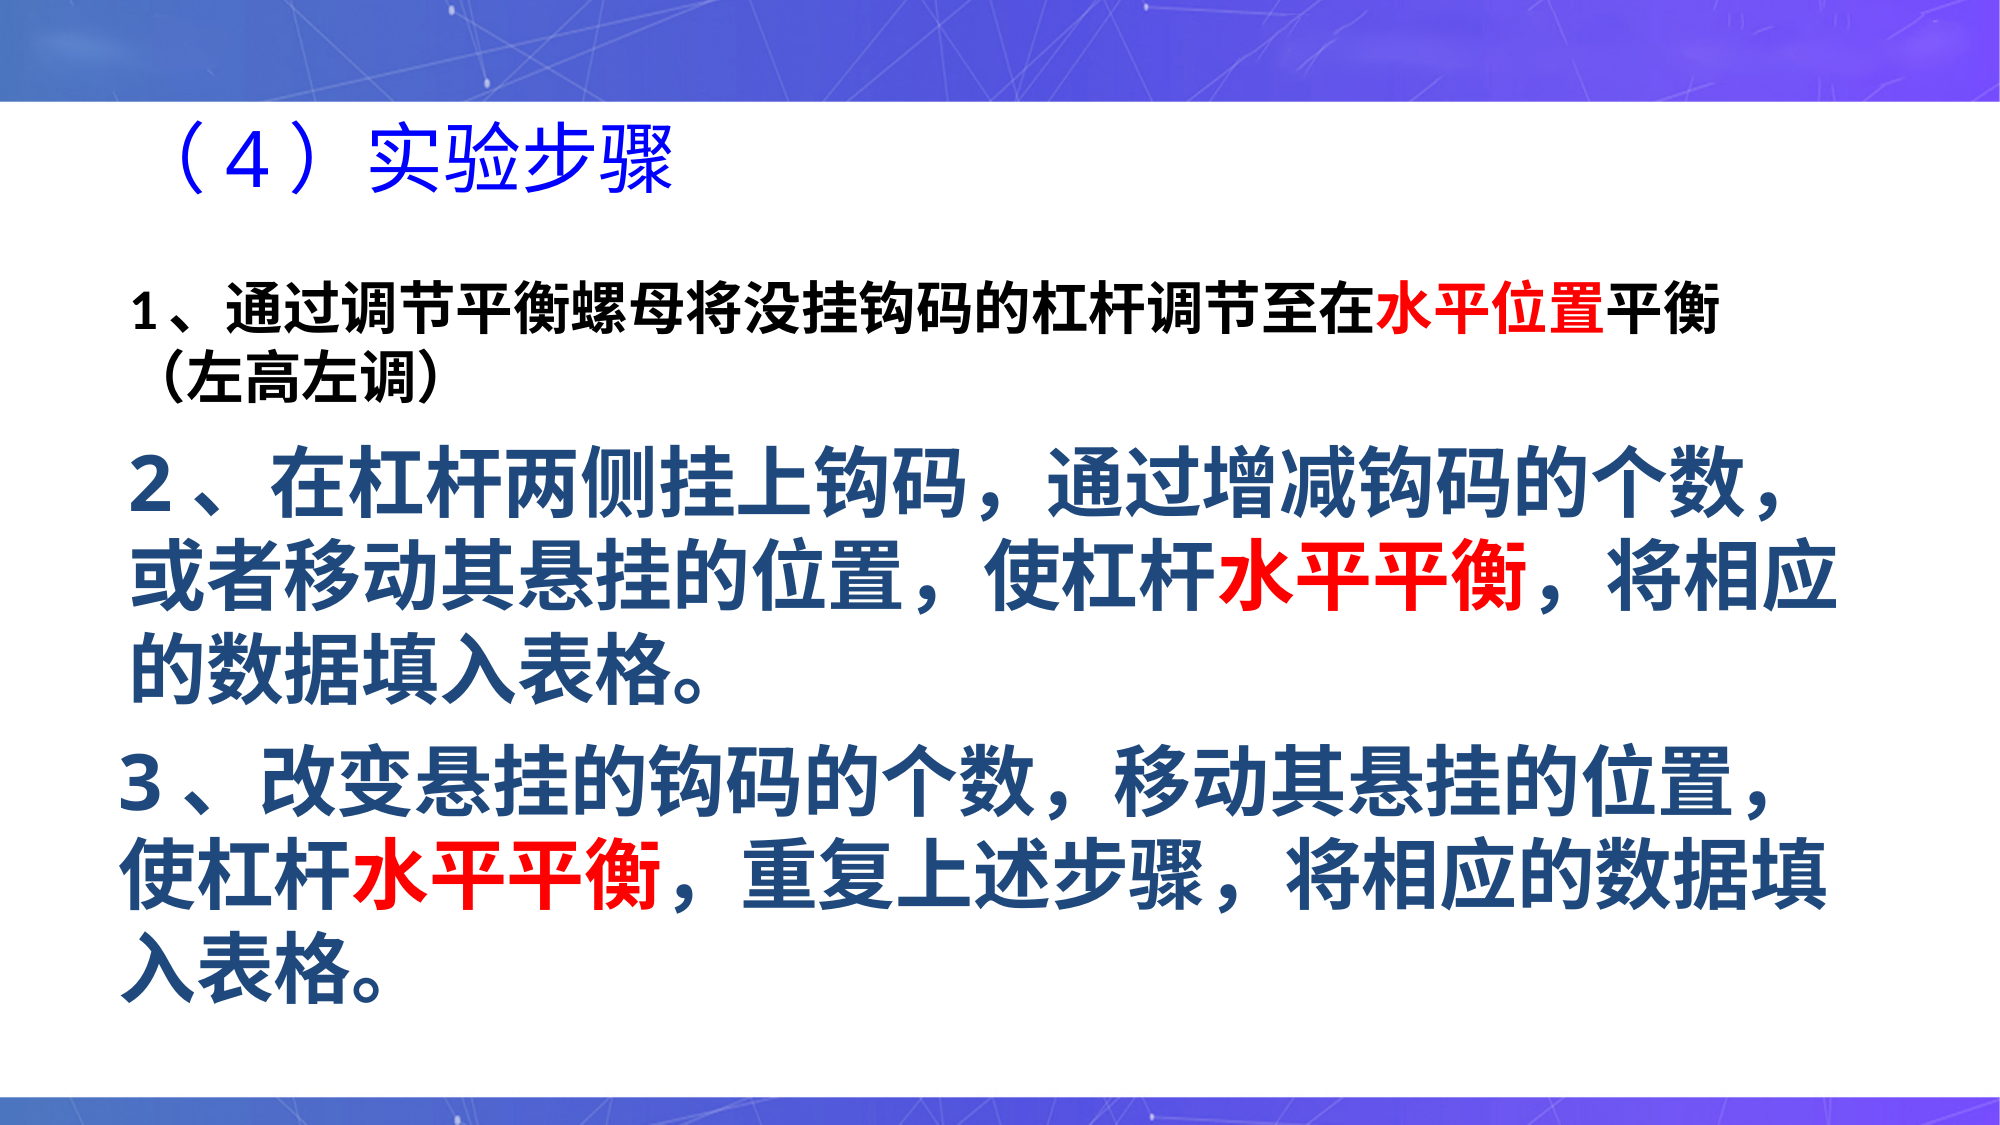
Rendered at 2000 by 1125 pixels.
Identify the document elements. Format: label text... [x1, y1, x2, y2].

text_box 2、在杠杆两侧挂上钩码，通过增减钩码的个数，或者移动其悬挂的位置，使杠杆水平平衡，将相应的数据填入表格。 [113, 451, 1907, 696]
picture [0, 0, 2000, 1125]
title 1、通过调节平衡螺母将没挂钩码的杠杆调节至在水平位置平衡（左高左调） [113, 264, 1849, 418]
text_box （4）实验步骤 [113, 102, 739, 211]
text_box 3、改变悬挂的钩码的个数，移动其悬挂的位置，使杠杆水平平衡，重复上述步骤，将相应的数据填入表格。 [103, 777, 1859, 968]
